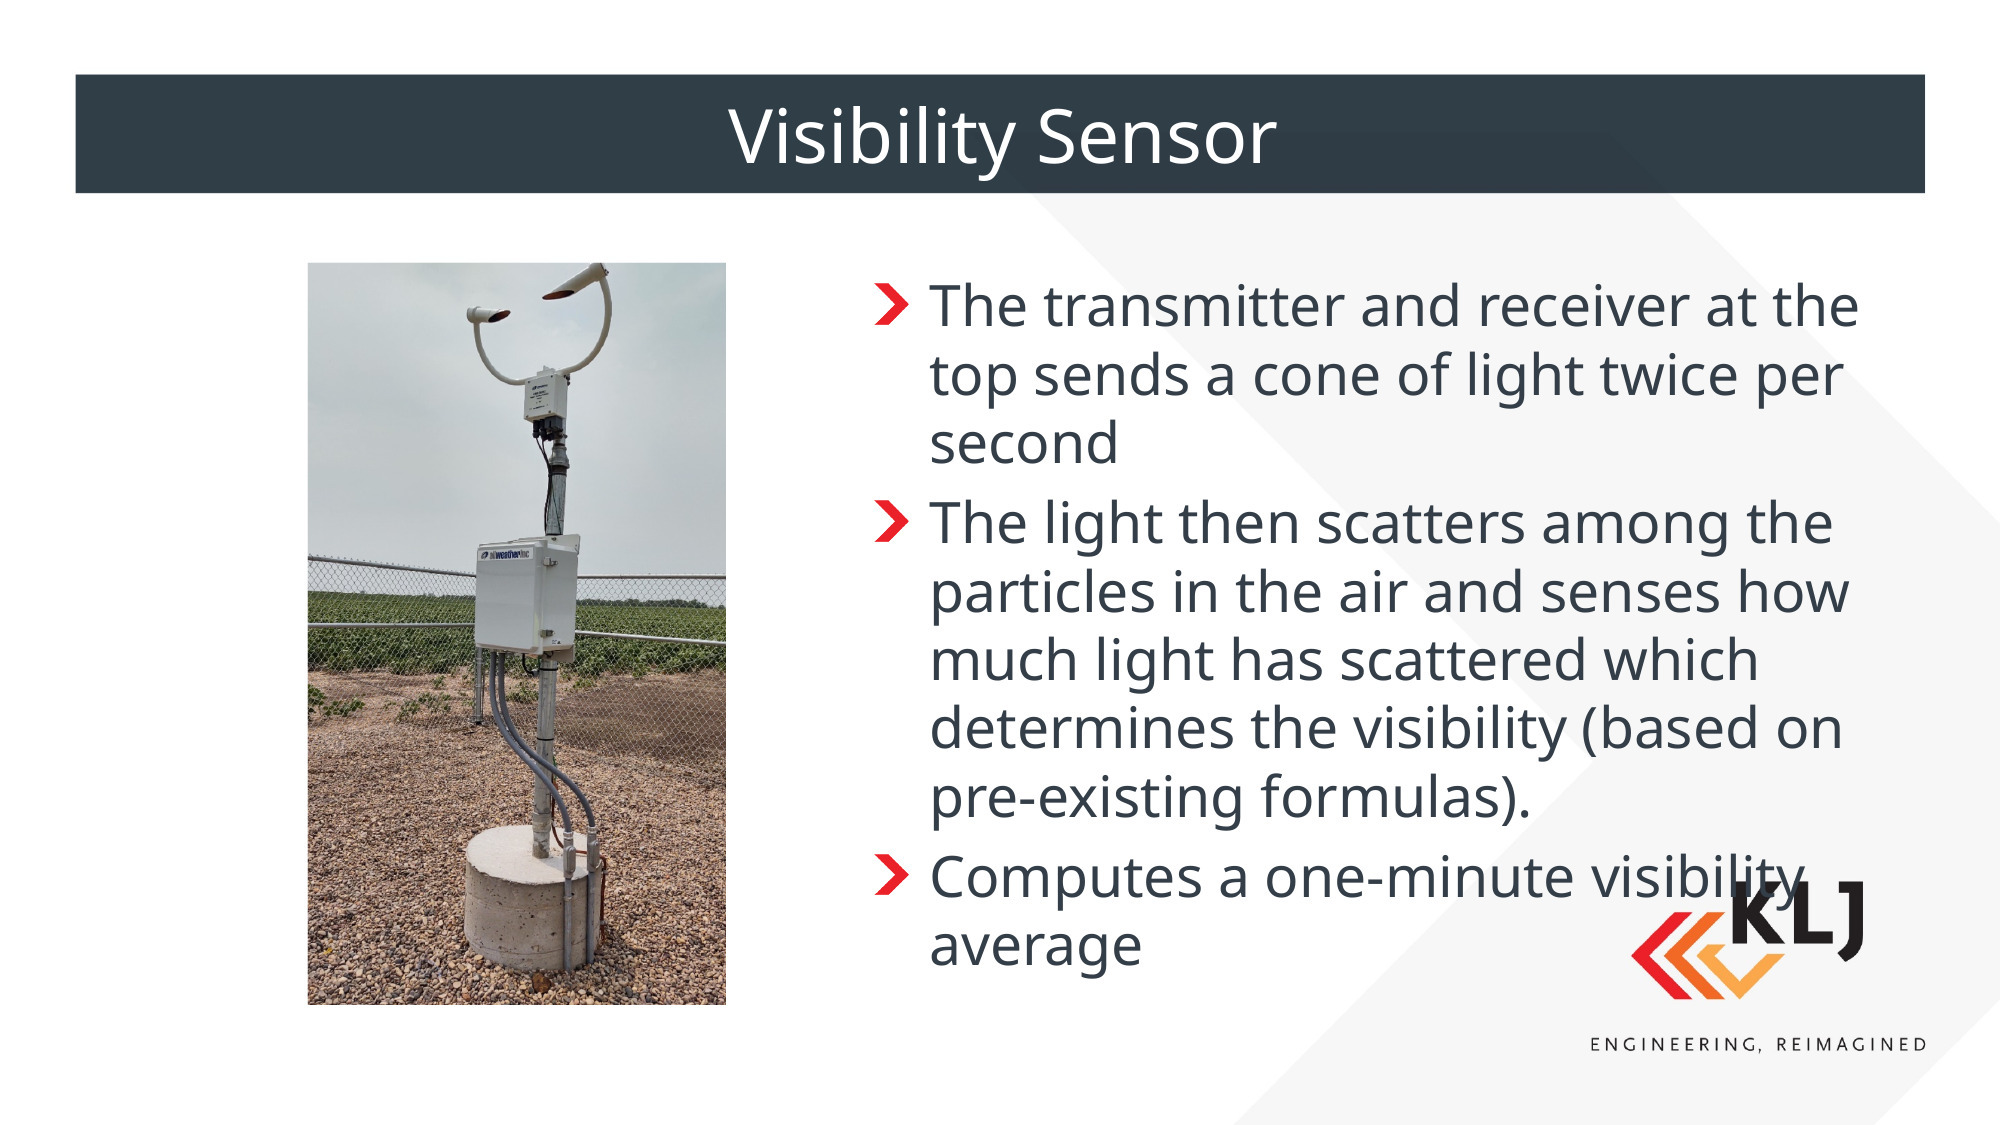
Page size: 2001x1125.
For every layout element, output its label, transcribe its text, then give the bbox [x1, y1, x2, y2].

title Visibility Sensor [7, 50, 2000, 218]
picture [0, 0, 2000, 1125]
list The transmitter and receiver at the top sends a cone of light twice per second The light then scatters among the particles in the air and senses how much light has scattered which determines the visibility (based on pre-existing formulas). Computes a one-minute visibility average [859, 262, 1877, 1005]
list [145, 424, 888, 843]
